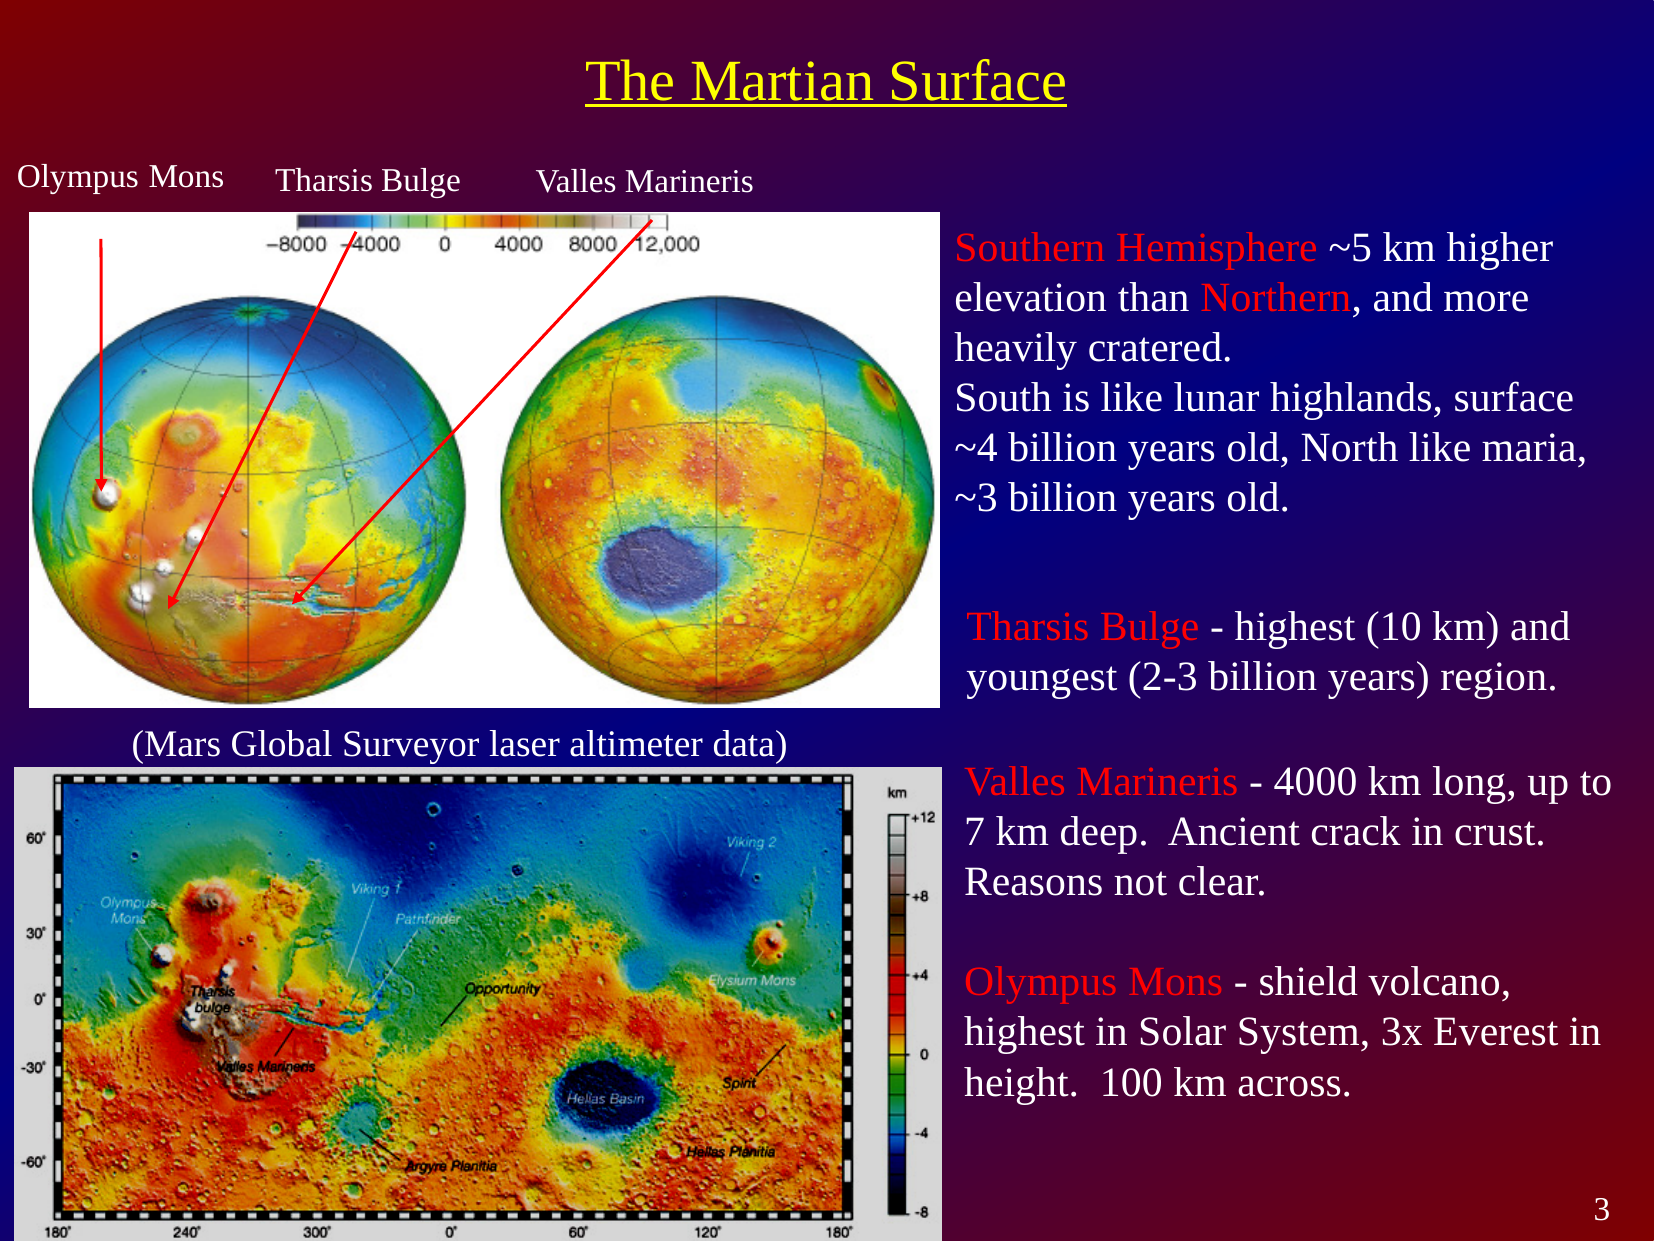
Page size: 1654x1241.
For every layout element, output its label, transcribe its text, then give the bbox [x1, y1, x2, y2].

text_box Valles Marineris - 4000 km long, up to 7 km deep. Ancient crack in crust. Reasons not clear. Olympus Mons - shield volcano, highest in Solar System, 3x Everest in height. 100 km across. [964, 754, 1637, 1105]
text_box Tharsis Bulge - highest (10 km) and youngest (2-3 billion years) region. [951, 591, 1654, 707]
text_box Valles Marineris [535, 159, 772, 200]
picture [28, 212, 940, 708]
text_box (Mars Global Surveyor laser altimeter data) [116, 716, 804, 765]
picture [14, 766, 942, 1241]
text_box Olympus Mons [16, 150, 259, 196]
text_box Southern Hemisphere ~5 km higher elevation than Northern, and more heavily cratered. South is like lunar highlands, surface ~4 billion years old, North like maria, ~3 billion years old. [954, 219, 1627, 591]
text_box Tharsis Bulge [275, 157, 517, 198]
slide_number 3 [1239, 1174, 1626, 1241]
text_box The Martian Surface [260, 41, 1392, 112]
